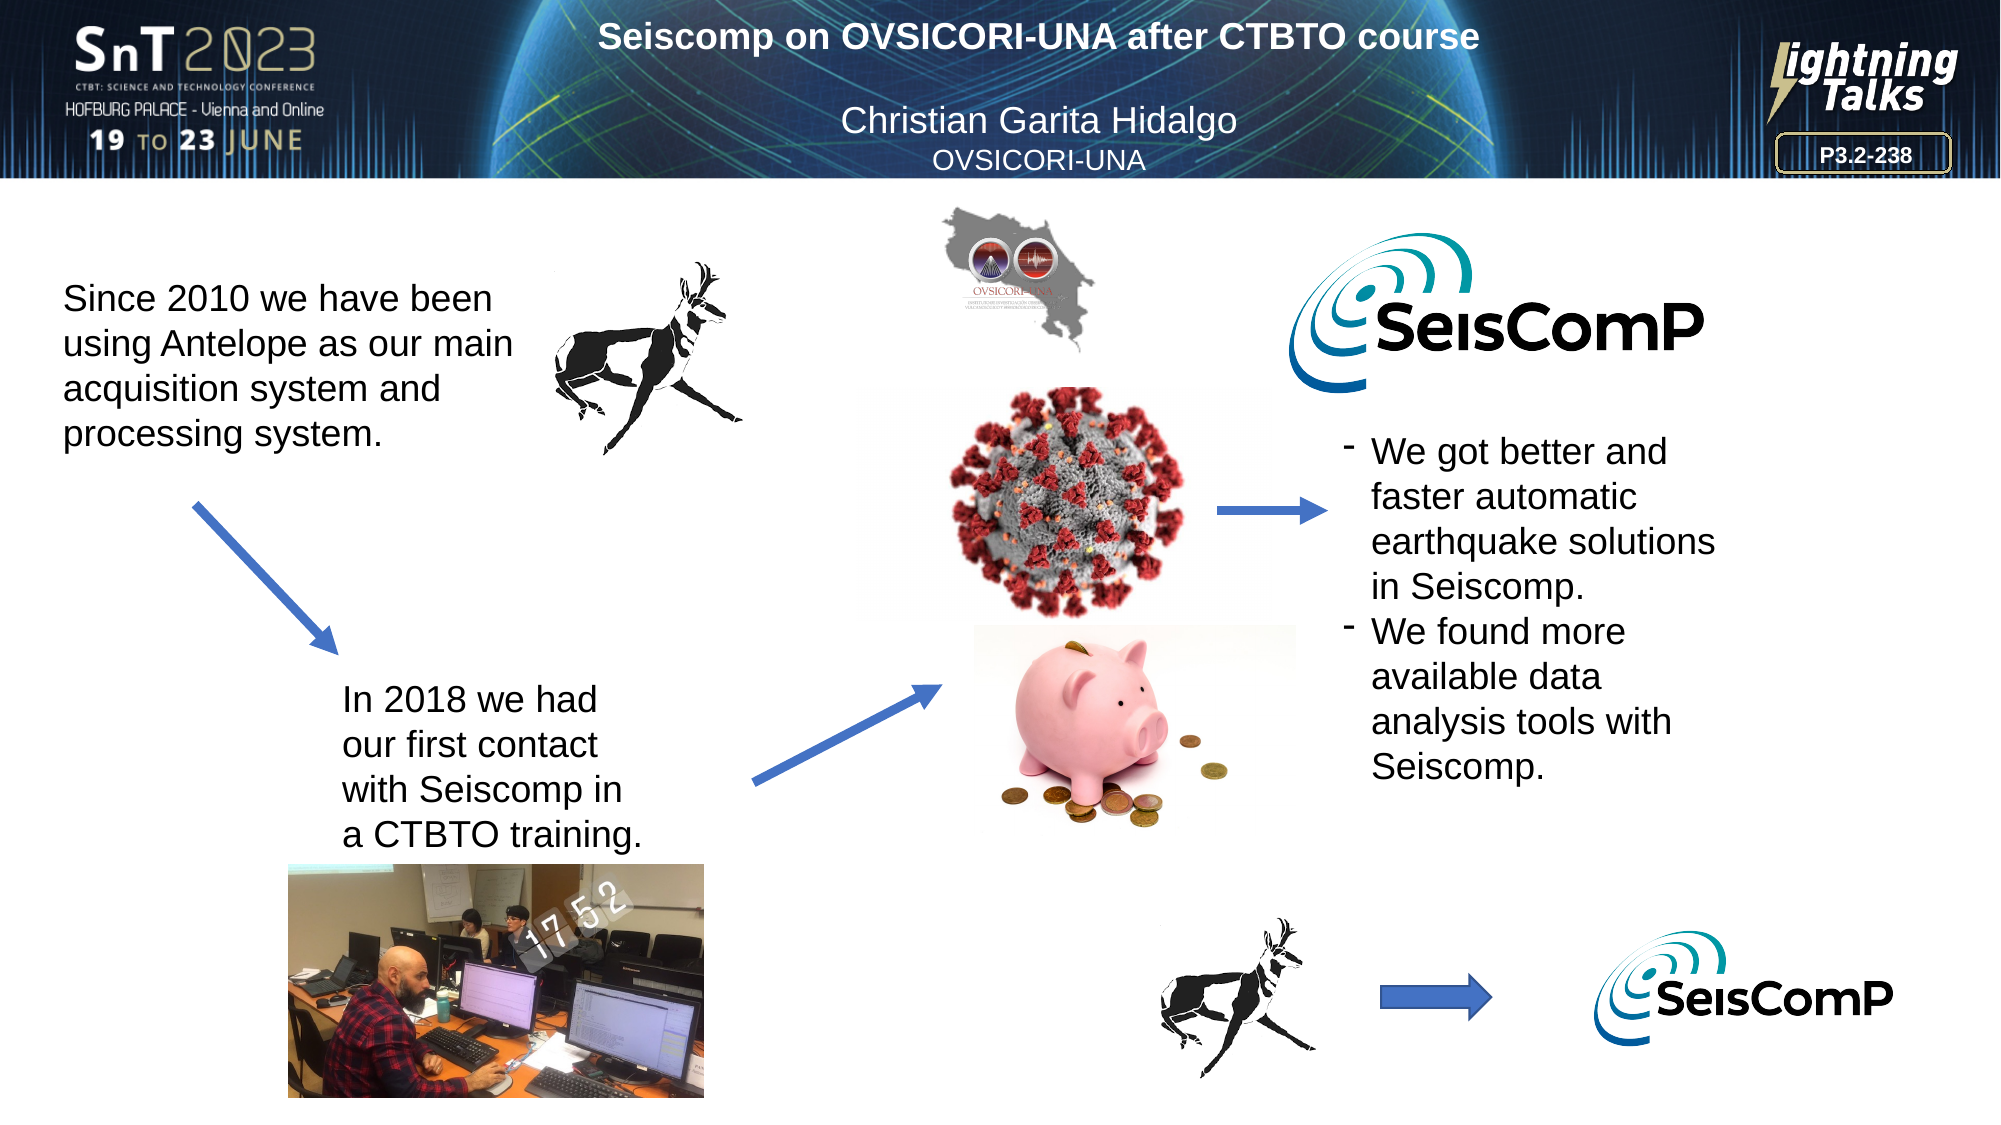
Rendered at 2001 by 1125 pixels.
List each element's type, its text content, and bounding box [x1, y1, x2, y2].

text_box Since 2010 we have been using Antelope as our main acquisition system and processing system. [48, 266, 549, 462]
text_box We got better and faster automatic earthquake solutions in Seiscomp. We found more available data analysis tools with Seiscomp. [1328, 419, 1741, 795]
text_box In 2018 we had our first contact with Seiscomp in a CTBTO training. [327, 667, 666, 863]
text_box Seiscomp on OVSICORI-UNA after CTBTO course Christian Garita Hidalgo OVSICORI-UNA [338, 4, 1741, 184]
text_box P3.2-238 [1778, 135, 1954, 176]
text_box [1380, 972, 1493, 1022]
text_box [195, 504, 339, 656]
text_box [753, 684, 943, 783]
picture [0, 0, 2001, 1125]
